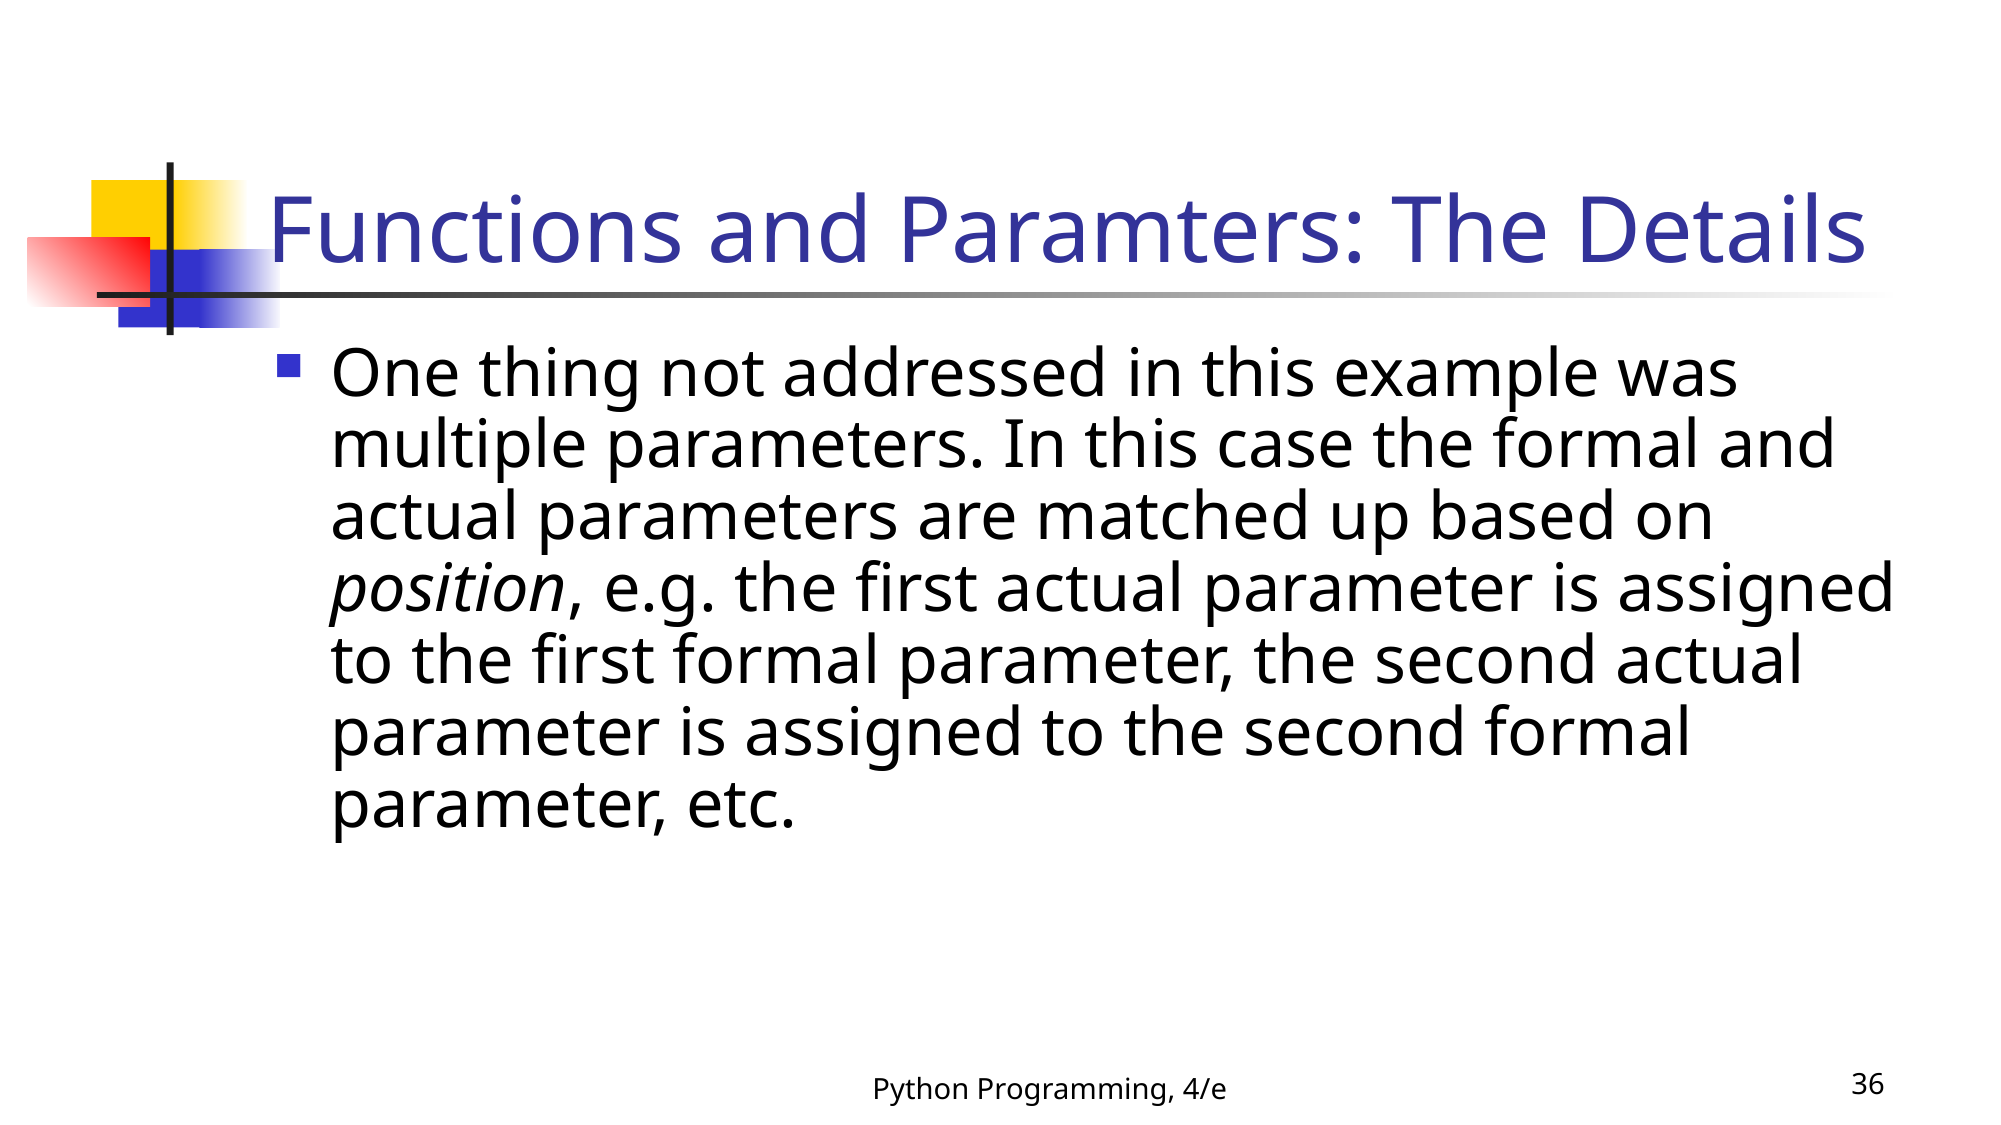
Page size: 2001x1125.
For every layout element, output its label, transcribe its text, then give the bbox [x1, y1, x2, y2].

title Functions and Paramters: The Details [251, 101, 1957, 289]
list One thing not addressed in this example was multiple parameters. In this case the formal and actual parameters are matched up based on position, e.g. the first actual parameter is assigned to the first formal parameter, the second actual parameter is assigned to the second formal parameter, etc. [258, 331, 1959, 1006]
footer Python Programming, 4/e [733, 1037, 1367, 1113]
slide_number 36 [1483, 1037, 1901, 1113]
